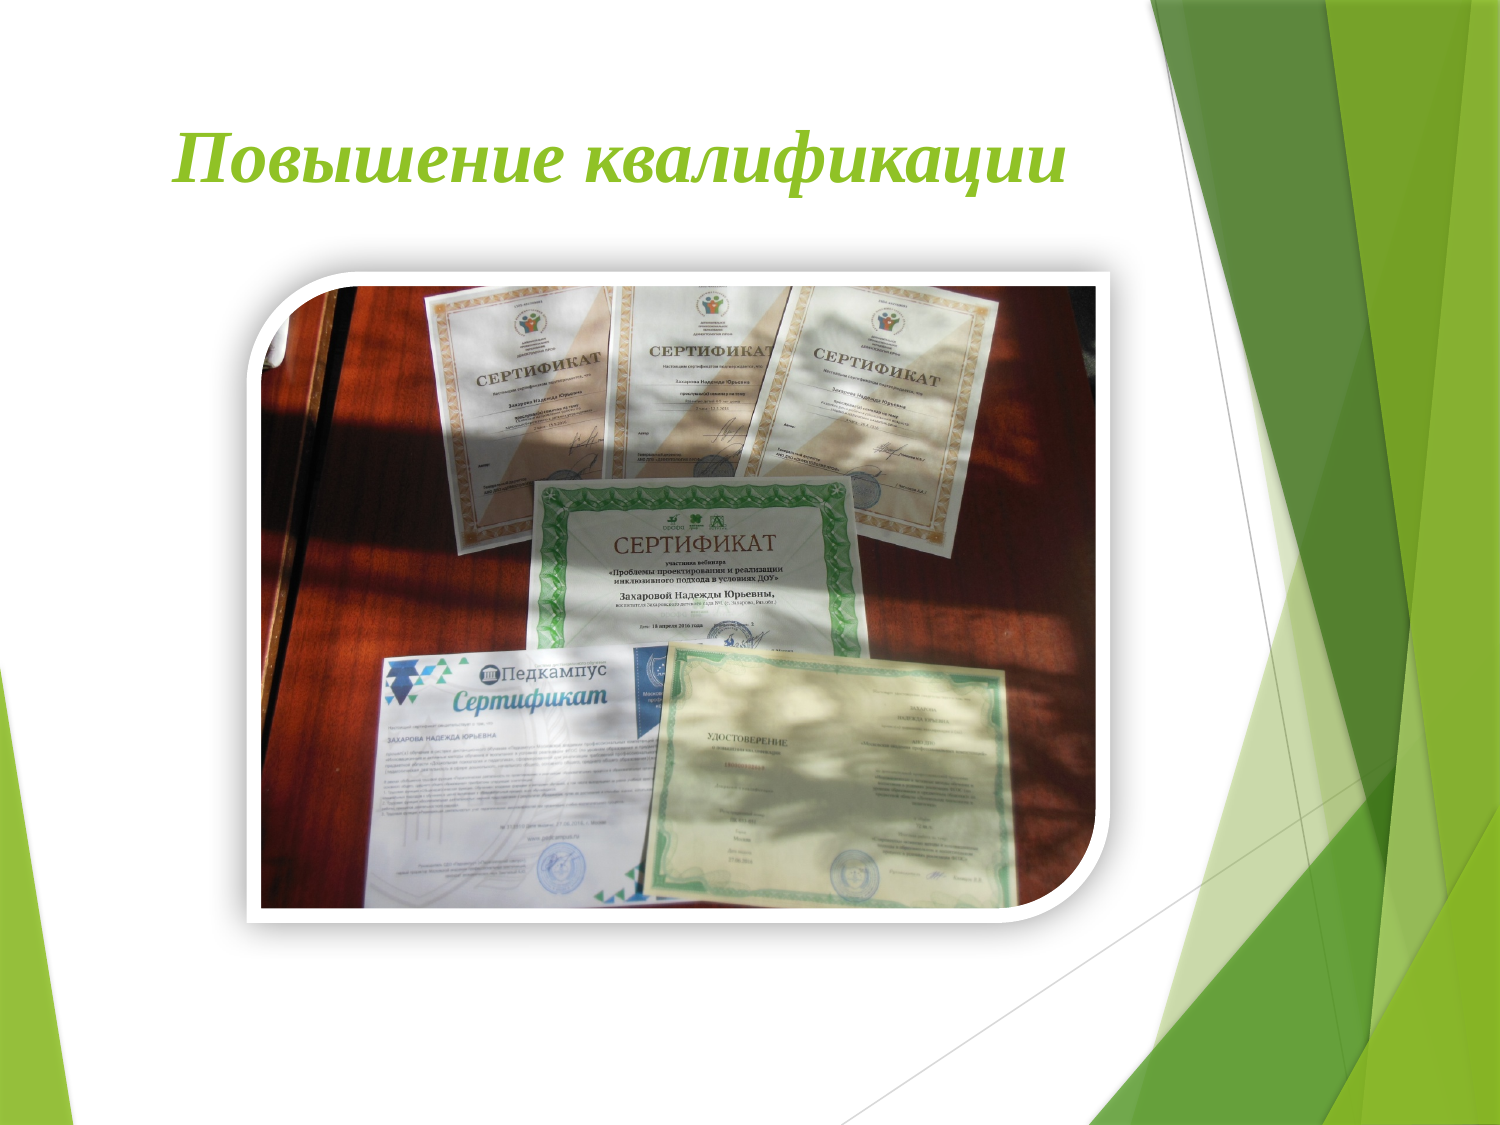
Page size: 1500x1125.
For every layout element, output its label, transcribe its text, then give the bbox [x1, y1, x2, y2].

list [253, 278, 1104, 917]
title Повышение квалификации [99, 99, 1142, 317]
